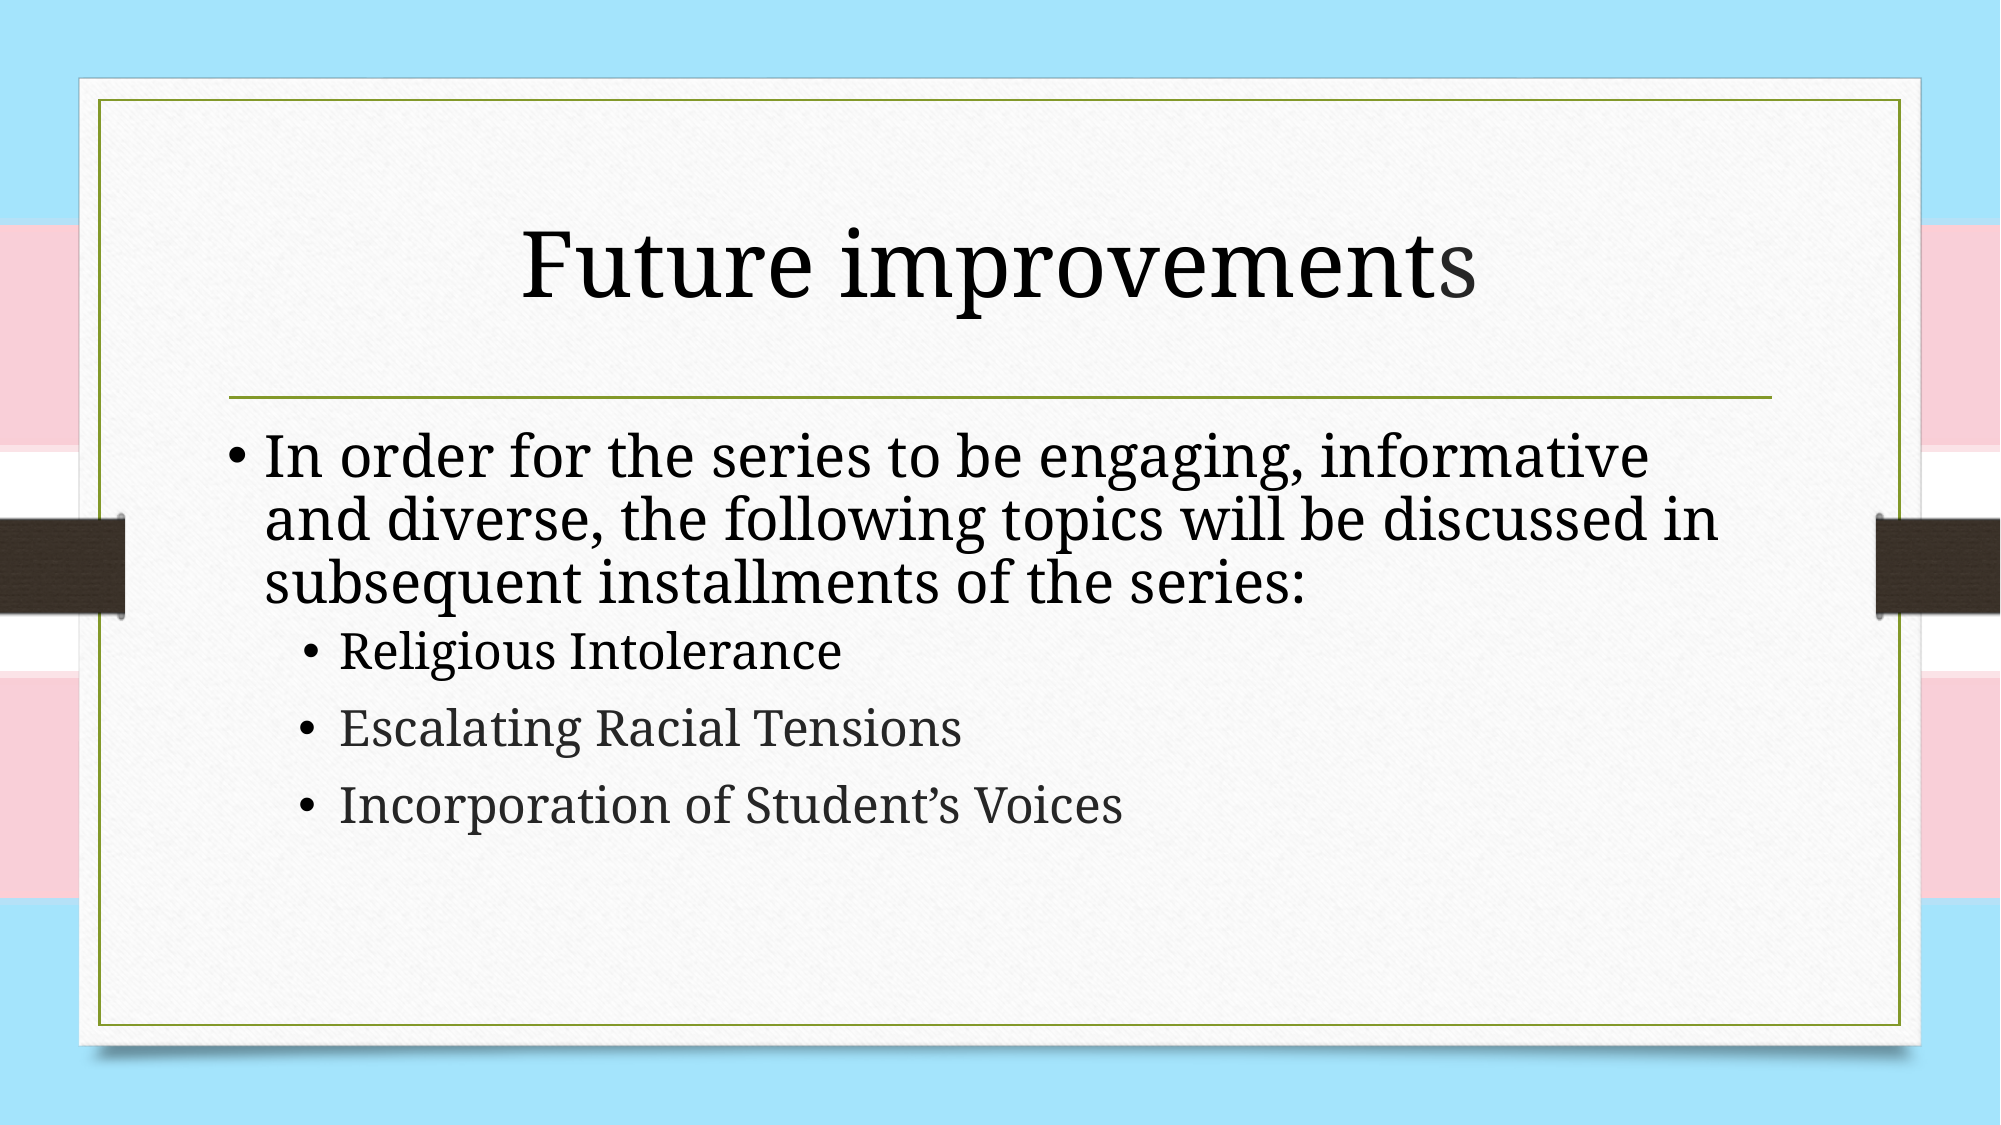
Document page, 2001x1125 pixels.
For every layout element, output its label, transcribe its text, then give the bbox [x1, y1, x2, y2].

list In order for the series to be engaging, informative and diverse, the following topics will be discussed in subsequent installments of the series: Religious Intolerance Escalating Racial Tensions Incorporation of Student’s Voices [212, 419, 1788, 964]
title Future improvements [212, 161, 1788, 375]
picture [0, 0, 2001, 1125]
